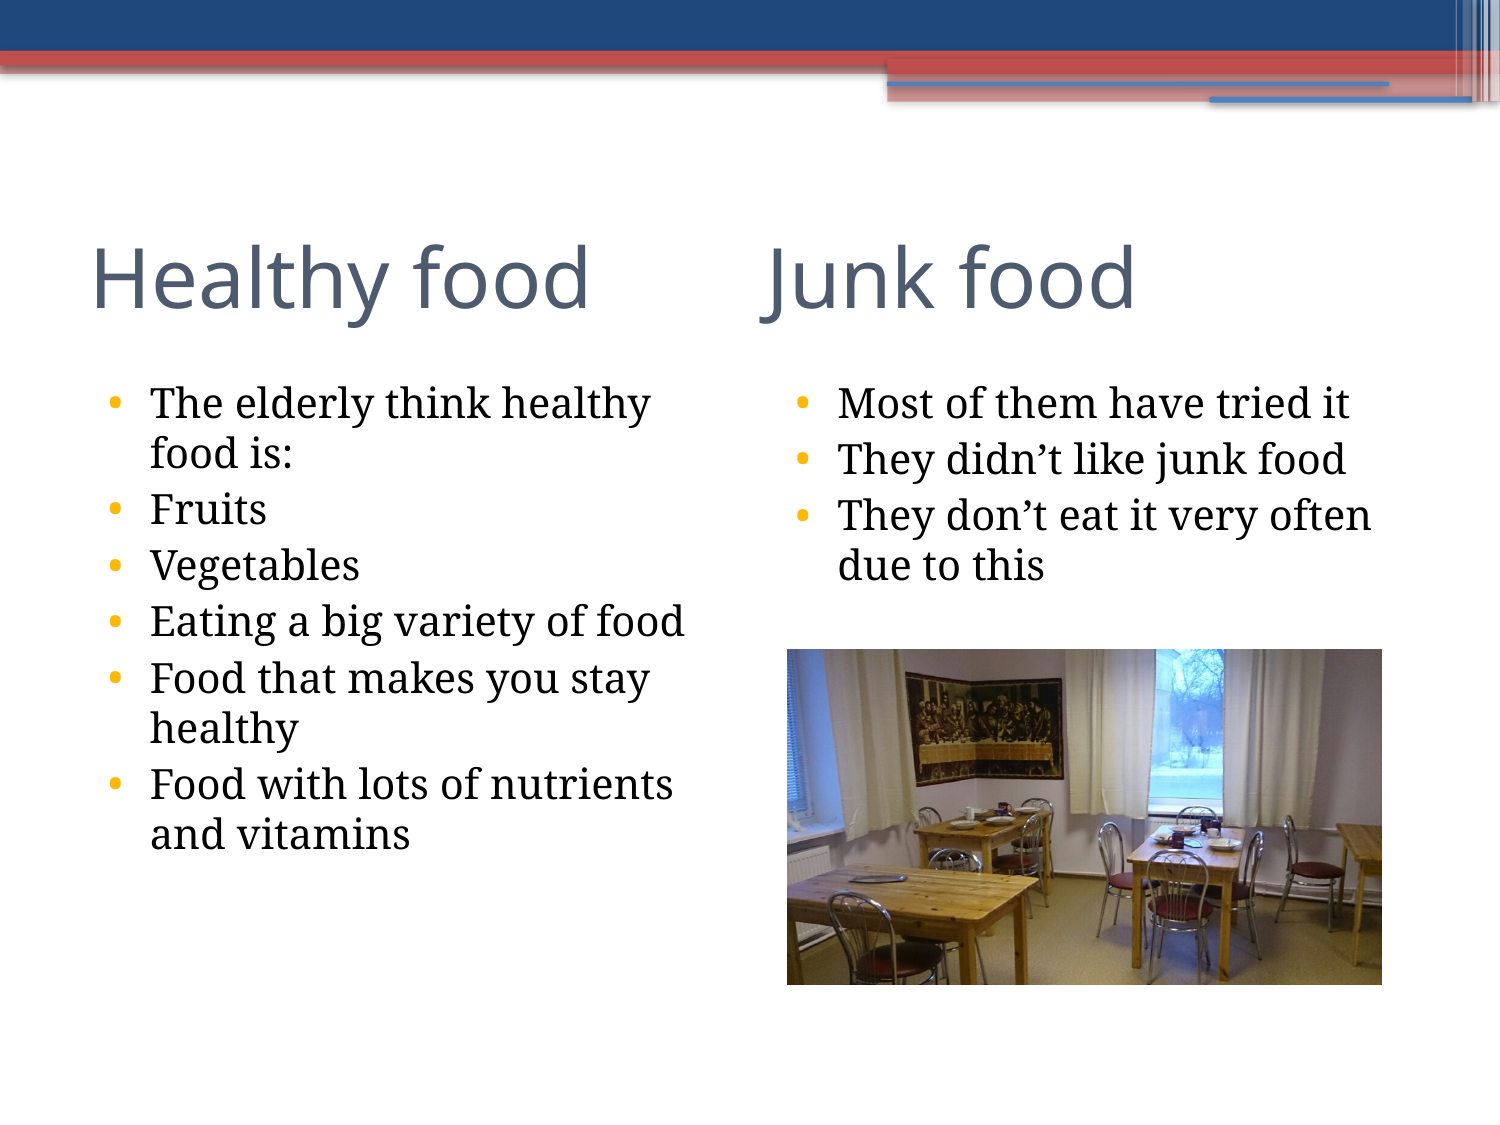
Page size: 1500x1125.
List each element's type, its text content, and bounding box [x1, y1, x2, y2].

picture [787, 649, 1382, 985]
text_box Most of them have tried it They didn’t like junk food They don’t eat it very often due to this [762, 368, 1425, 1112]
text_box Healthy food Junk food [75, 187, 1425, 363]
text_box The elderly think healthy food is: Fruits Vegetables Eating a big variety of food Food that makes you stay healthy Food with lots of nutrients and vitamins [75, 368, 738, 1112]
